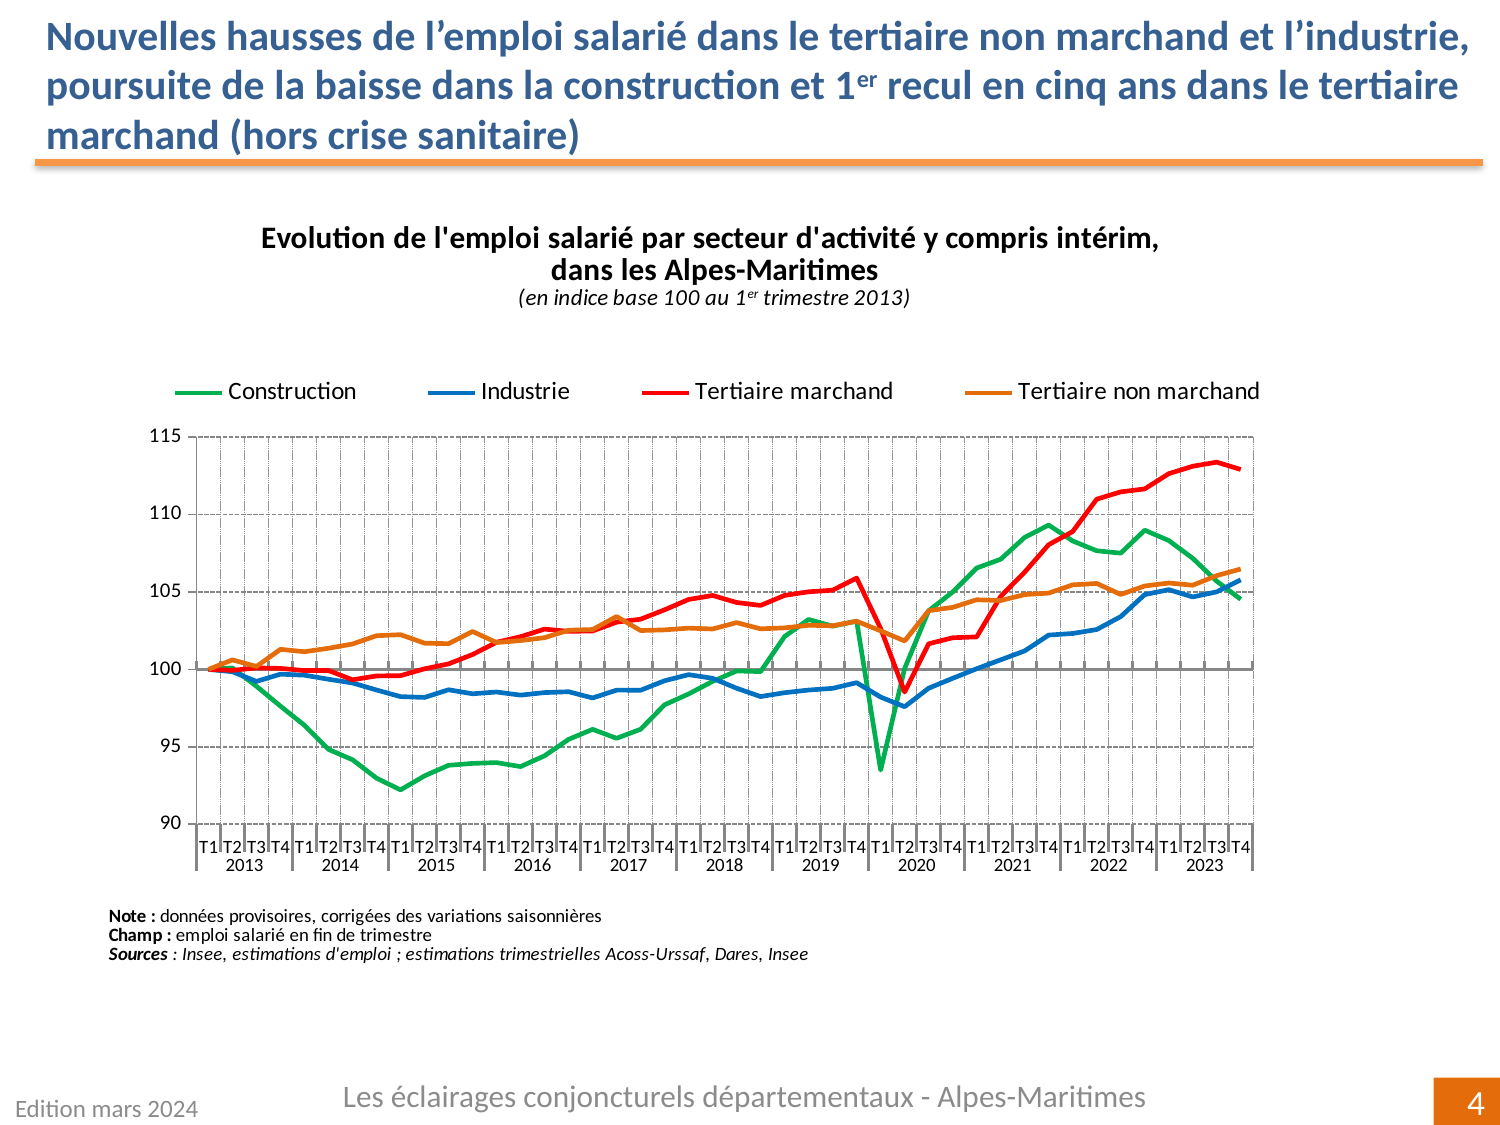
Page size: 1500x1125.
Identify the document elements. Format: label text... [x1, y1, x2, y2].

text_box Nouvelles hausses de l’emploi salarié dans le tertiaire non marchand et l’industrie, poursuite de la baisse dans la construction et 1er recul en cinq ans dans le tertiaire marchand (hors crise sanitaire) [31, 0, 1500, 166]
text_box [35, 173, 1370, 1017]
slide_number 4 [1433, 1077, 1500, 1125]
slide_number Edition mars 2024 [0, 1077, 350, 1125]
footer Les éclairages conjoncturels départementaux - Alpes-Maritimes [320, 1065, 1171, 1125]
chart [92, 207, 1355, 1018]
